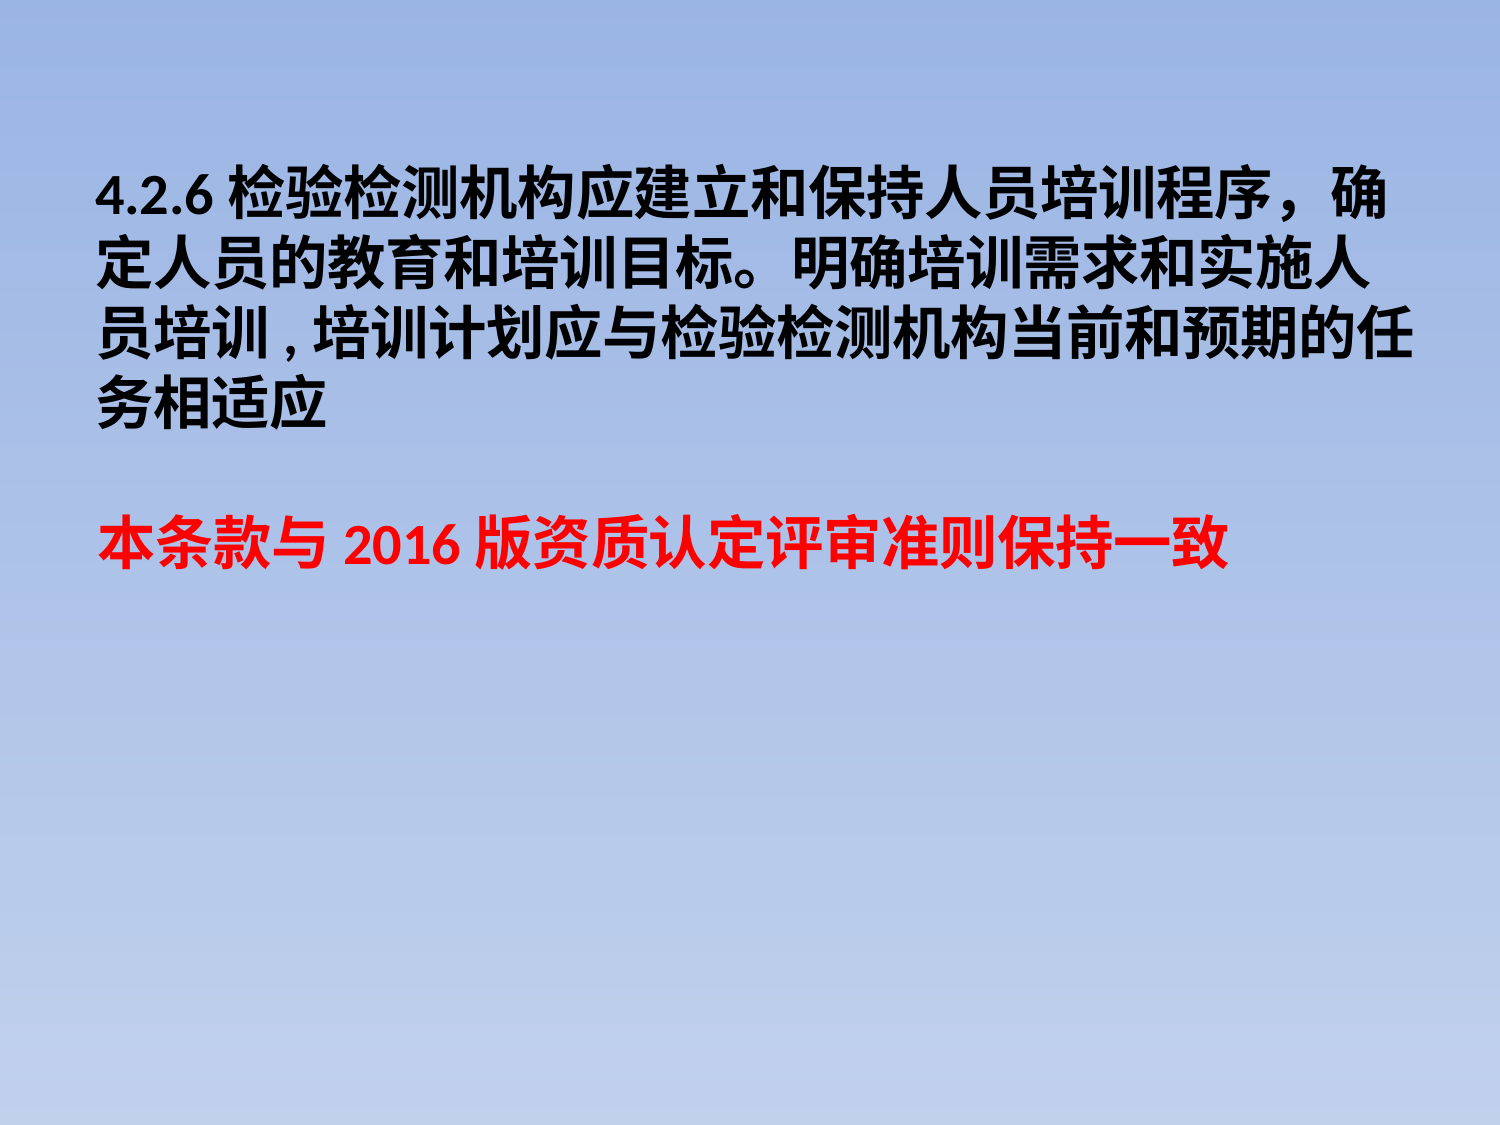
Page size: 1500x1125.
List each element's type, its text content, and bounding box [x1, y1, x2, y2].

text_box 4.2.6检验检测机构应建立和保持人员培训程序，确定人员的教育和培训目标。明确培训需求和实施人员培训,培训计划应与检验检测机构当前和预期的任务相适应 本条款与2016版资质认定评审准则保持一致 [80, 148, 1439, 629]
